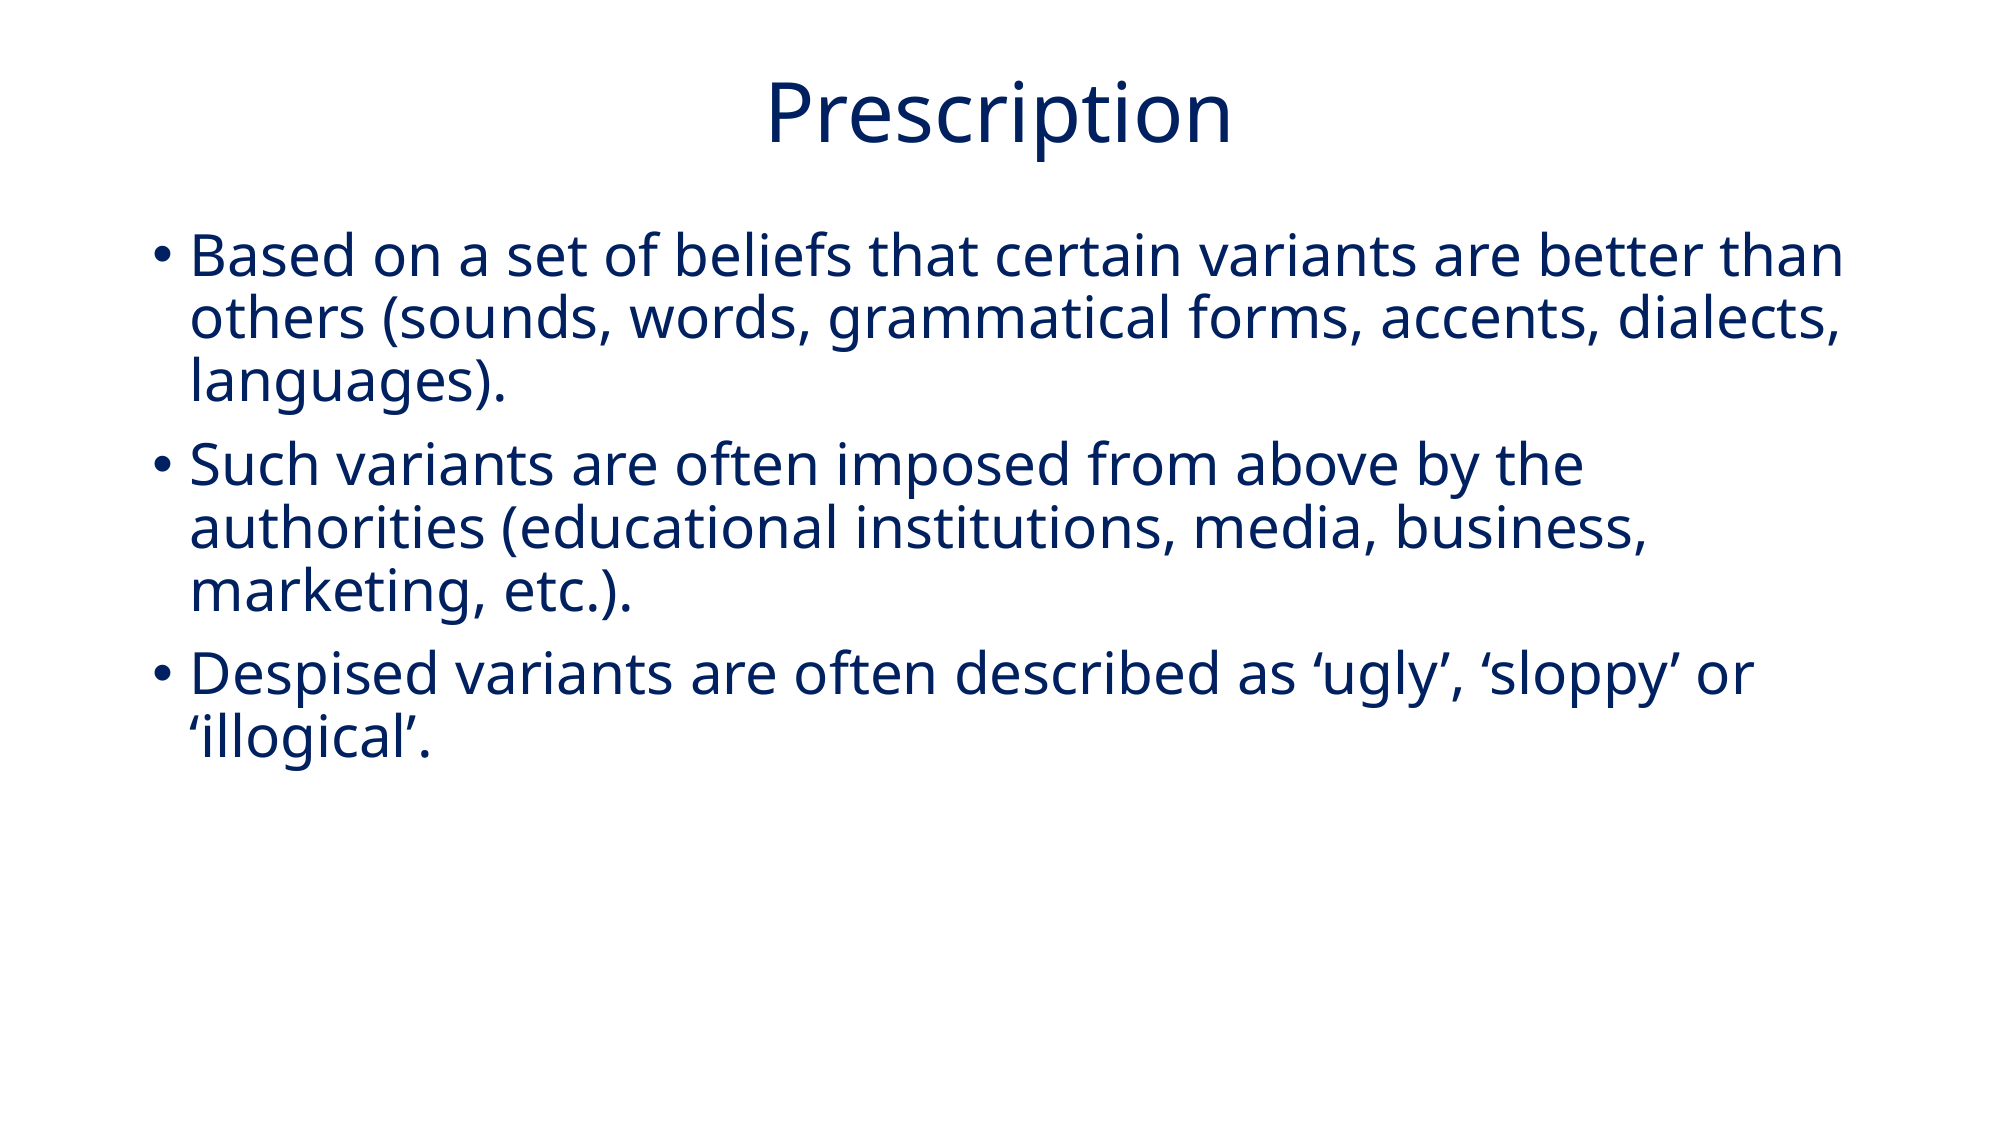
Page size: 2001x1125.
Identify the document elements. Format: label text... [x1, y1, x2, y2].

title Prescription [137, 59, 1863, 171]
list Based on a set of beliefs that certain variants are better than others (sounds, words, grammatical forms, accents, dialects, languages). Such variants are often imposed from above by the authorities (educational institutions, media, business, marketing, etc.). Despised variants are often described as ‘ugly’, ‘sloppy’ or ‘illogical’. [137, 218, 1863, 1014]
